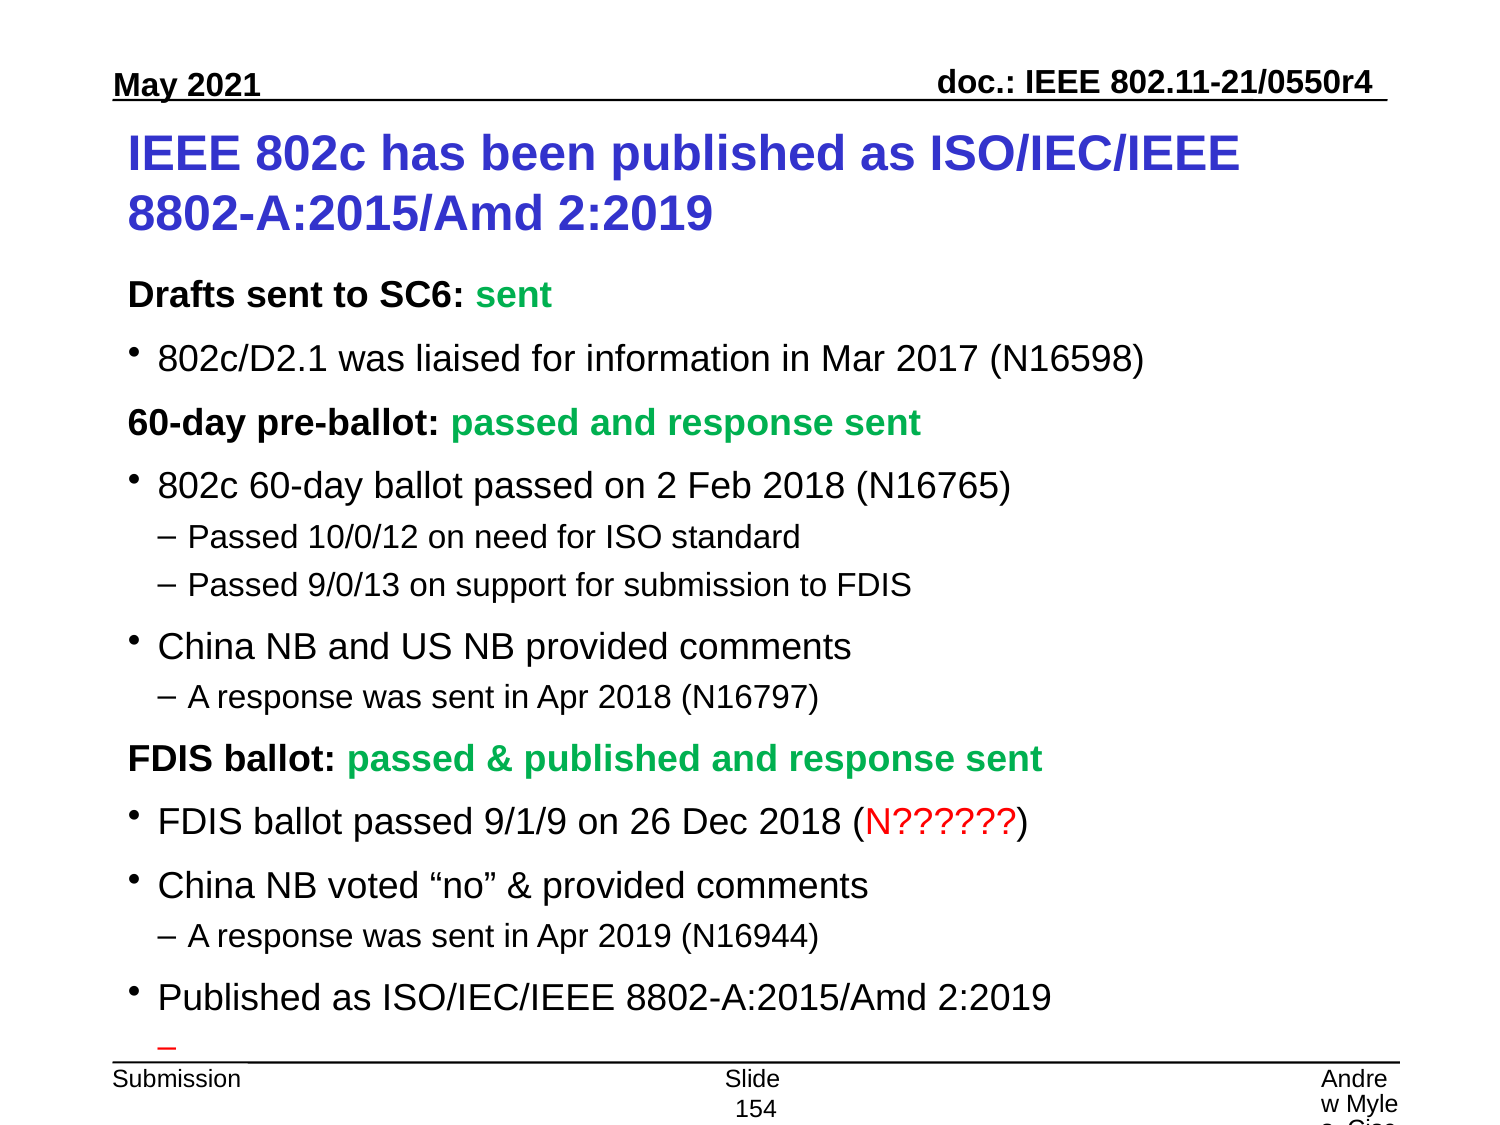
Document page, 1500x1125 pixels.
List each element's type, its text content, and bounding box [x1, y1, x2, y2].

list Drafts sent to SC6: sent 802c/D2.1 was liaised for information in Mar 2017 (N16598) 60-day pre-ballot: passed and response sent 802c 60-day ballot passed on 2 Feb 2018 (N16765) Passed 10/0/12 on need for ISO standard Passed 9/0/13 on support for submission to FDIS China NB and US NB provided comments A response was sent in Apr 2018 (N16797) FDIS ballot: passed & published and response sent FDIS ballot passed 9/1/9 on 26 Dec 2018 (N??????) China NB voted “no” & provided comments A response was sent in Apr 2019 (N16944) Published as ISO/IEC/IEEE 8802-A:2015/Amd 2:2019 [112, 262, 1388, 938]
footer Andrew Myles, Cisco [1320, 1061, 1402, 1093]
title IEEE 802c has been published as ISO/IEC/IEEE 8802-A:2015/Amd 2:2019 [112, 112, 1388, 262]
slide_number Slide 154 [709, 1061, 803, 1093]
